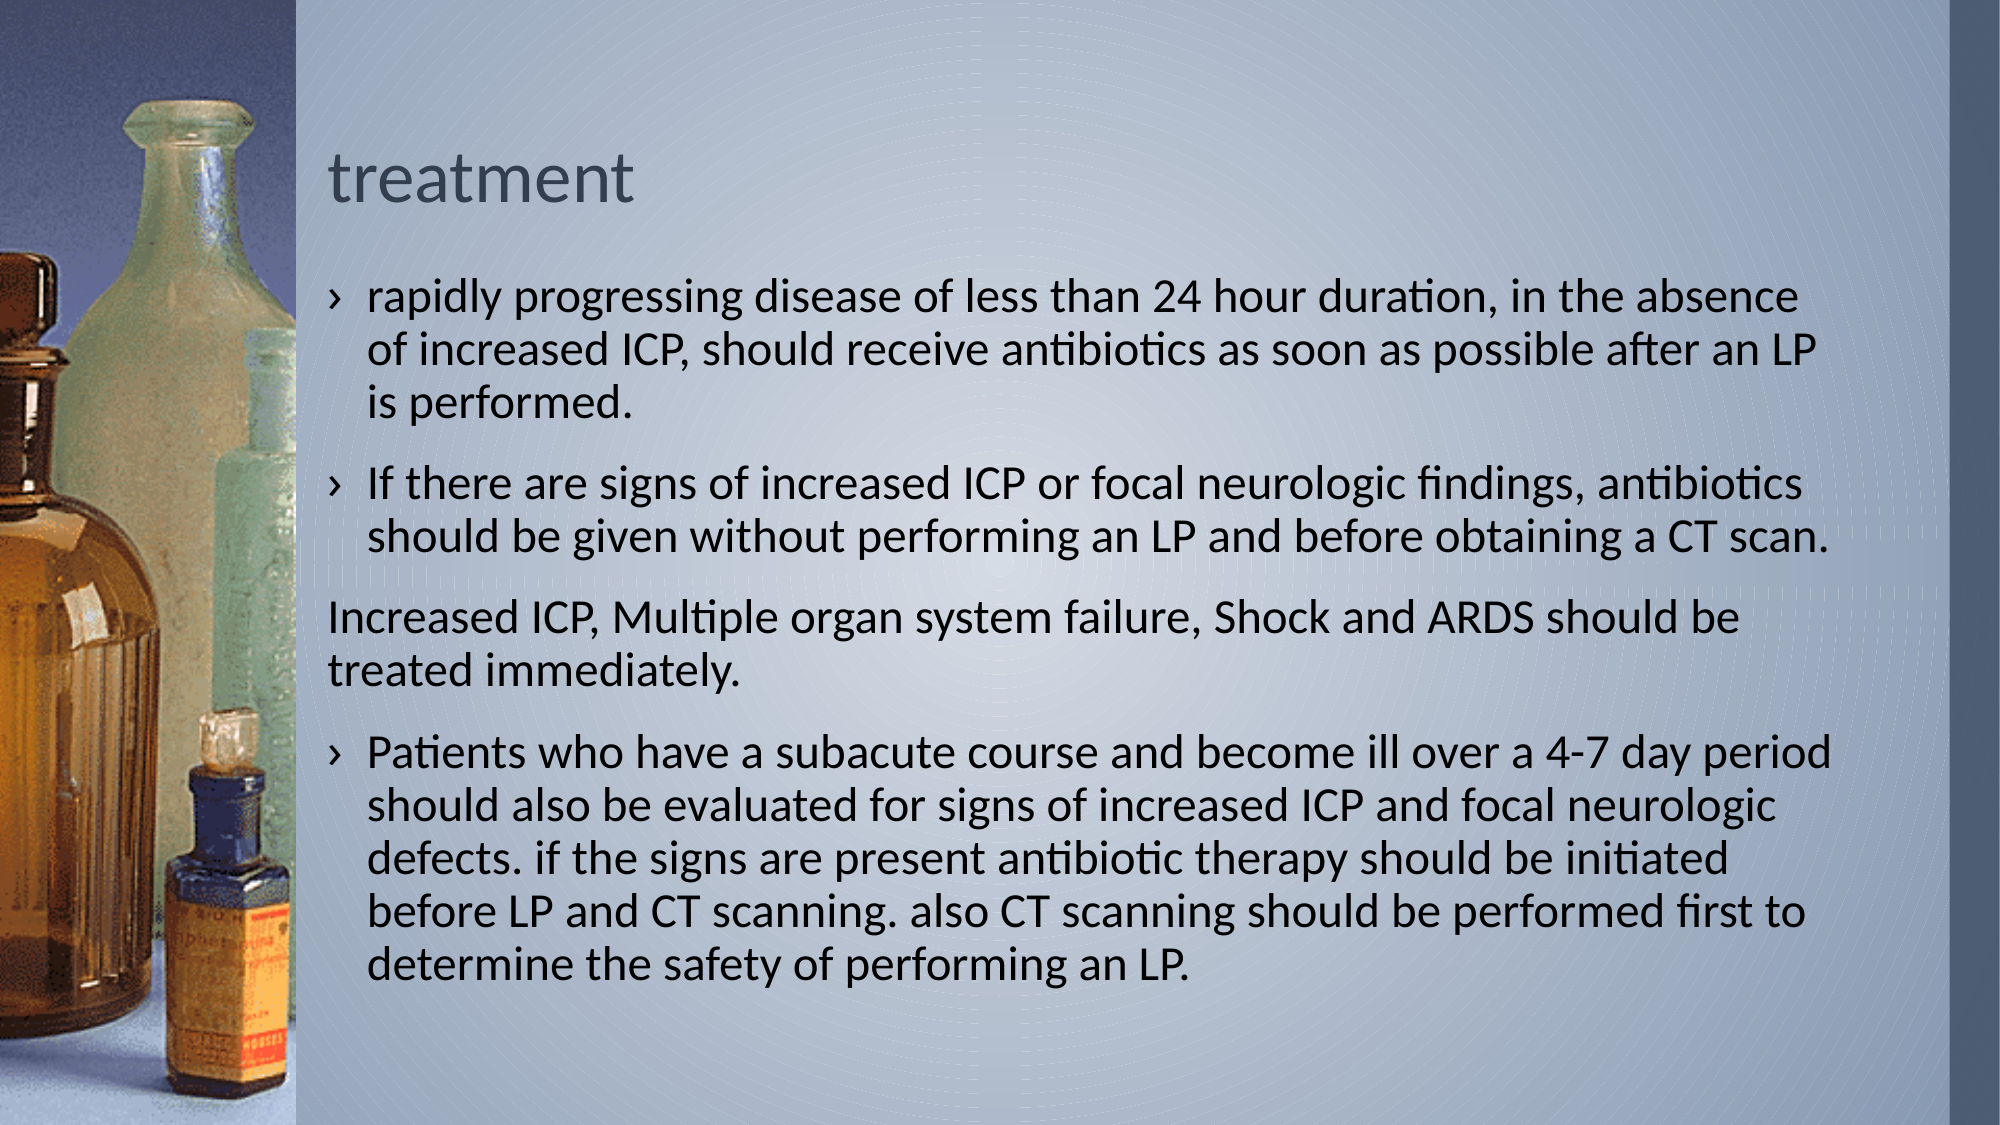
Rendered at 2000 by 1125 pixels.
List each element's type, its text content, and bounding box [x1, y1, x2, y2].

list rapidly progressing disease of less than 24 hour duration, in the absence of increased ICP, should receive antibiotics as soon as possible after an LP is performed. If there are signs of increased ICP or focal neurologic findings, antibiotics should be given without performing an LP and before obtaining a CT scan. Increased ICP, Multiple organ system failure, Shock and ARDS should be treated immediately. Patients who have a subacute course and become ill over a 4-7 day period should also be evaluated for signs of increased ICP and focal neurologic defects. if the signs are present antibiotic therapy should be initiated before LP and CT scanning. also CT scanning should be performed first to determine the safety of performing an LP. [312, 262, 1867, 1013]
title treatment [312, 22, 1867, 227]
picture [0, 0, 296, 1125]
